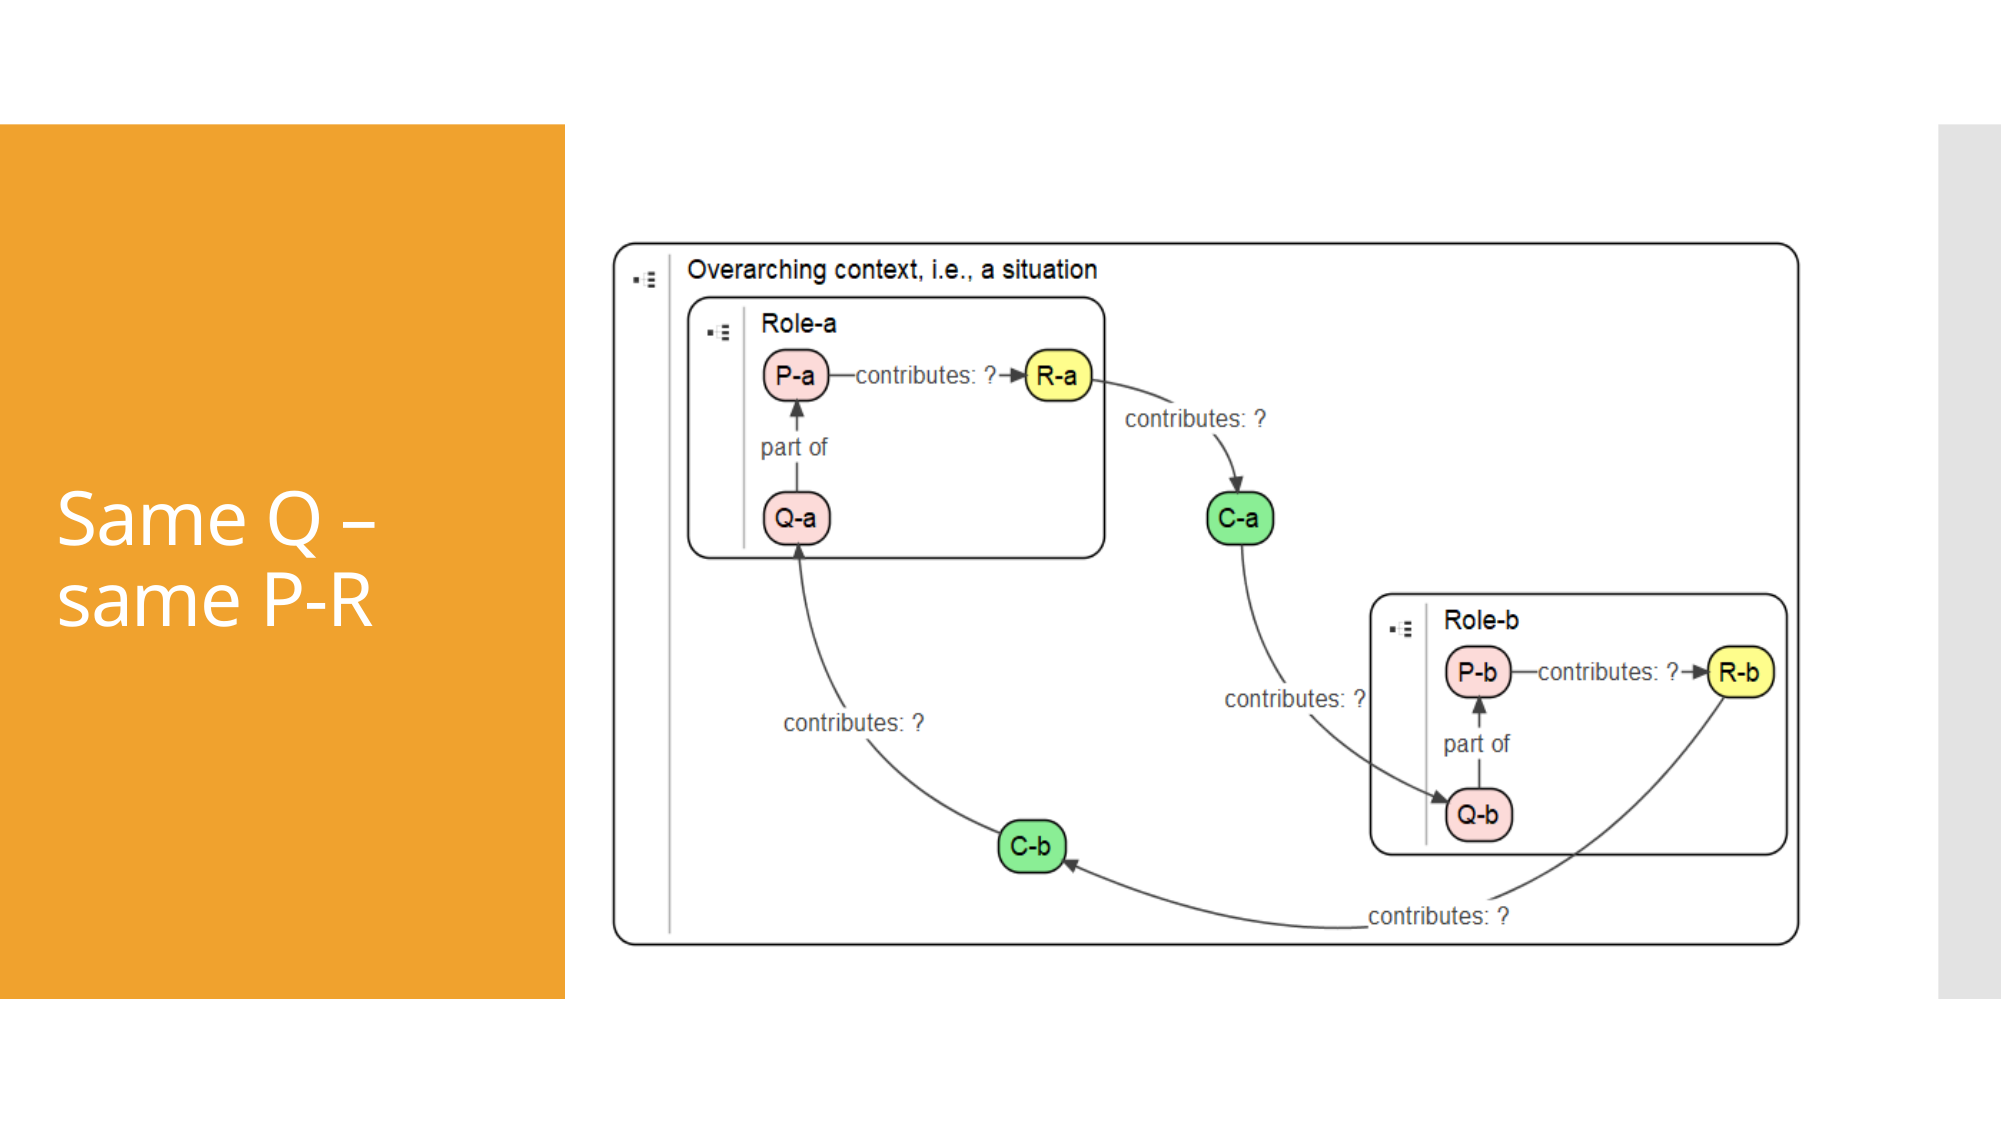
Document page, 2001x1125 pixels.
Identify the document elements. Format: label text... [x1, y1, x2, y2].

title Same Q – same P-R [41, 184, 525, 940]
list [578, 207, 1835, 984]
